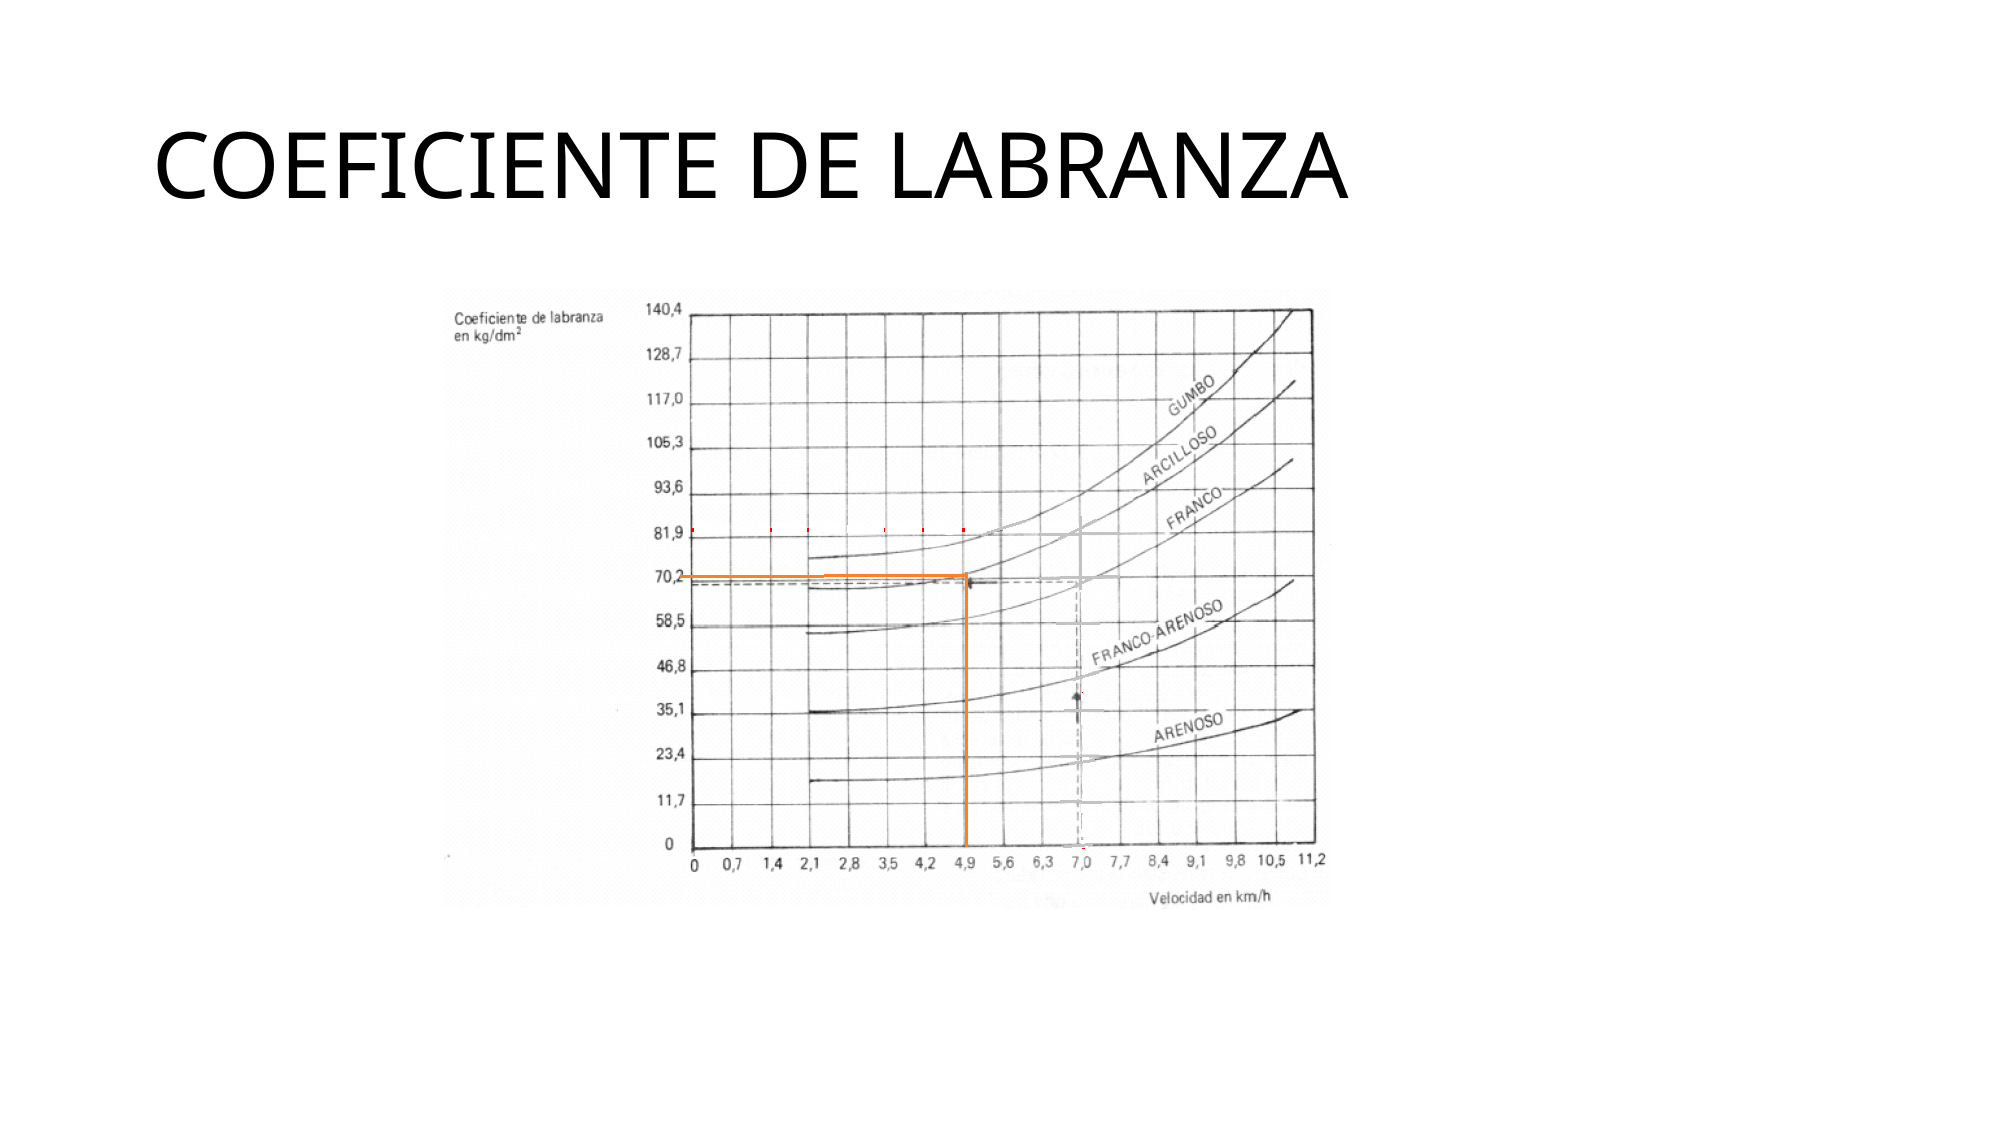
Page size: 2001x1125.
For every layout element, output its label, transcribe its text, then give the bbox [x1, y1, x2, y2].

picture [444, 290, 1331, 909]
title COEFICIENTE DE LABRANZA [137, 59, 1863, 278]
